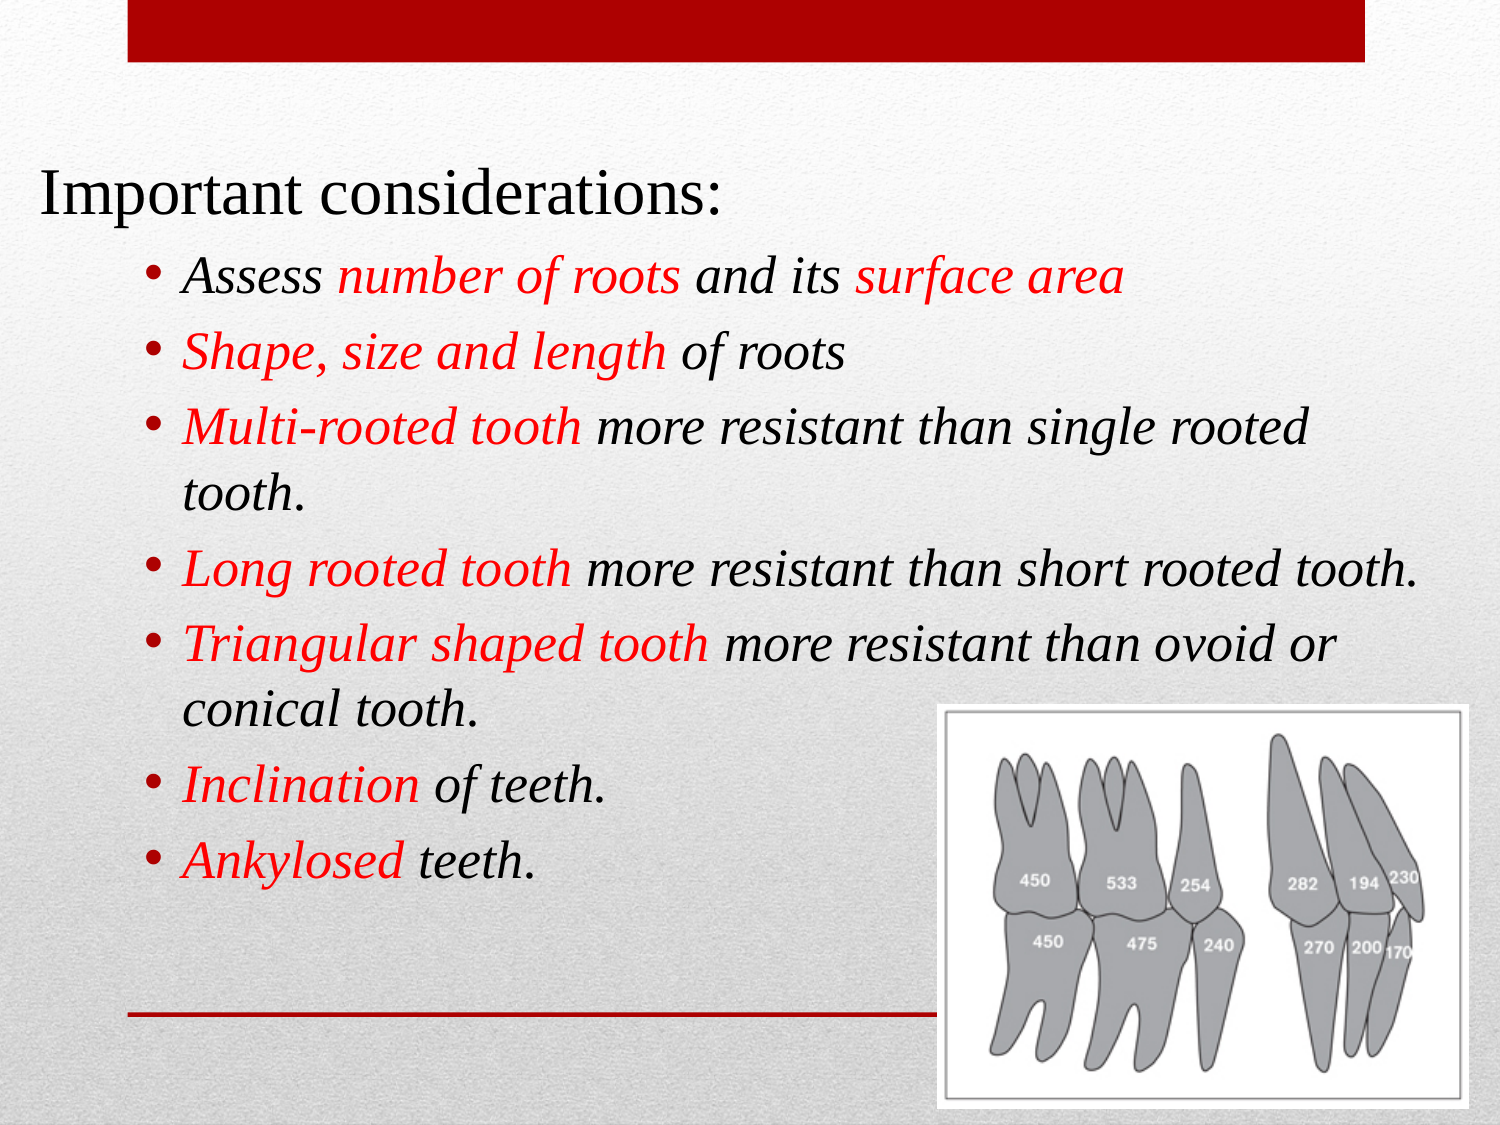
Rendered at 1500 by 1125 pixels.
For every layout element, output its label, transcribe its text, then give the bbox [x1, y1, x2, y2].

list Important considerations: Assess number of roots and its surface area Shape, size and length of roots Multi-rooted tooth more resistant than single rooted tooth. Long rooted tooth more resistant than short rooted tooth. Triangular shaped tooth more resistant than ovoid or conical tooth. Inclination of teeth. Ankylosed teeth. [24, 125, 1438, 1088]
picture [936, 703, 1470, 1110]
